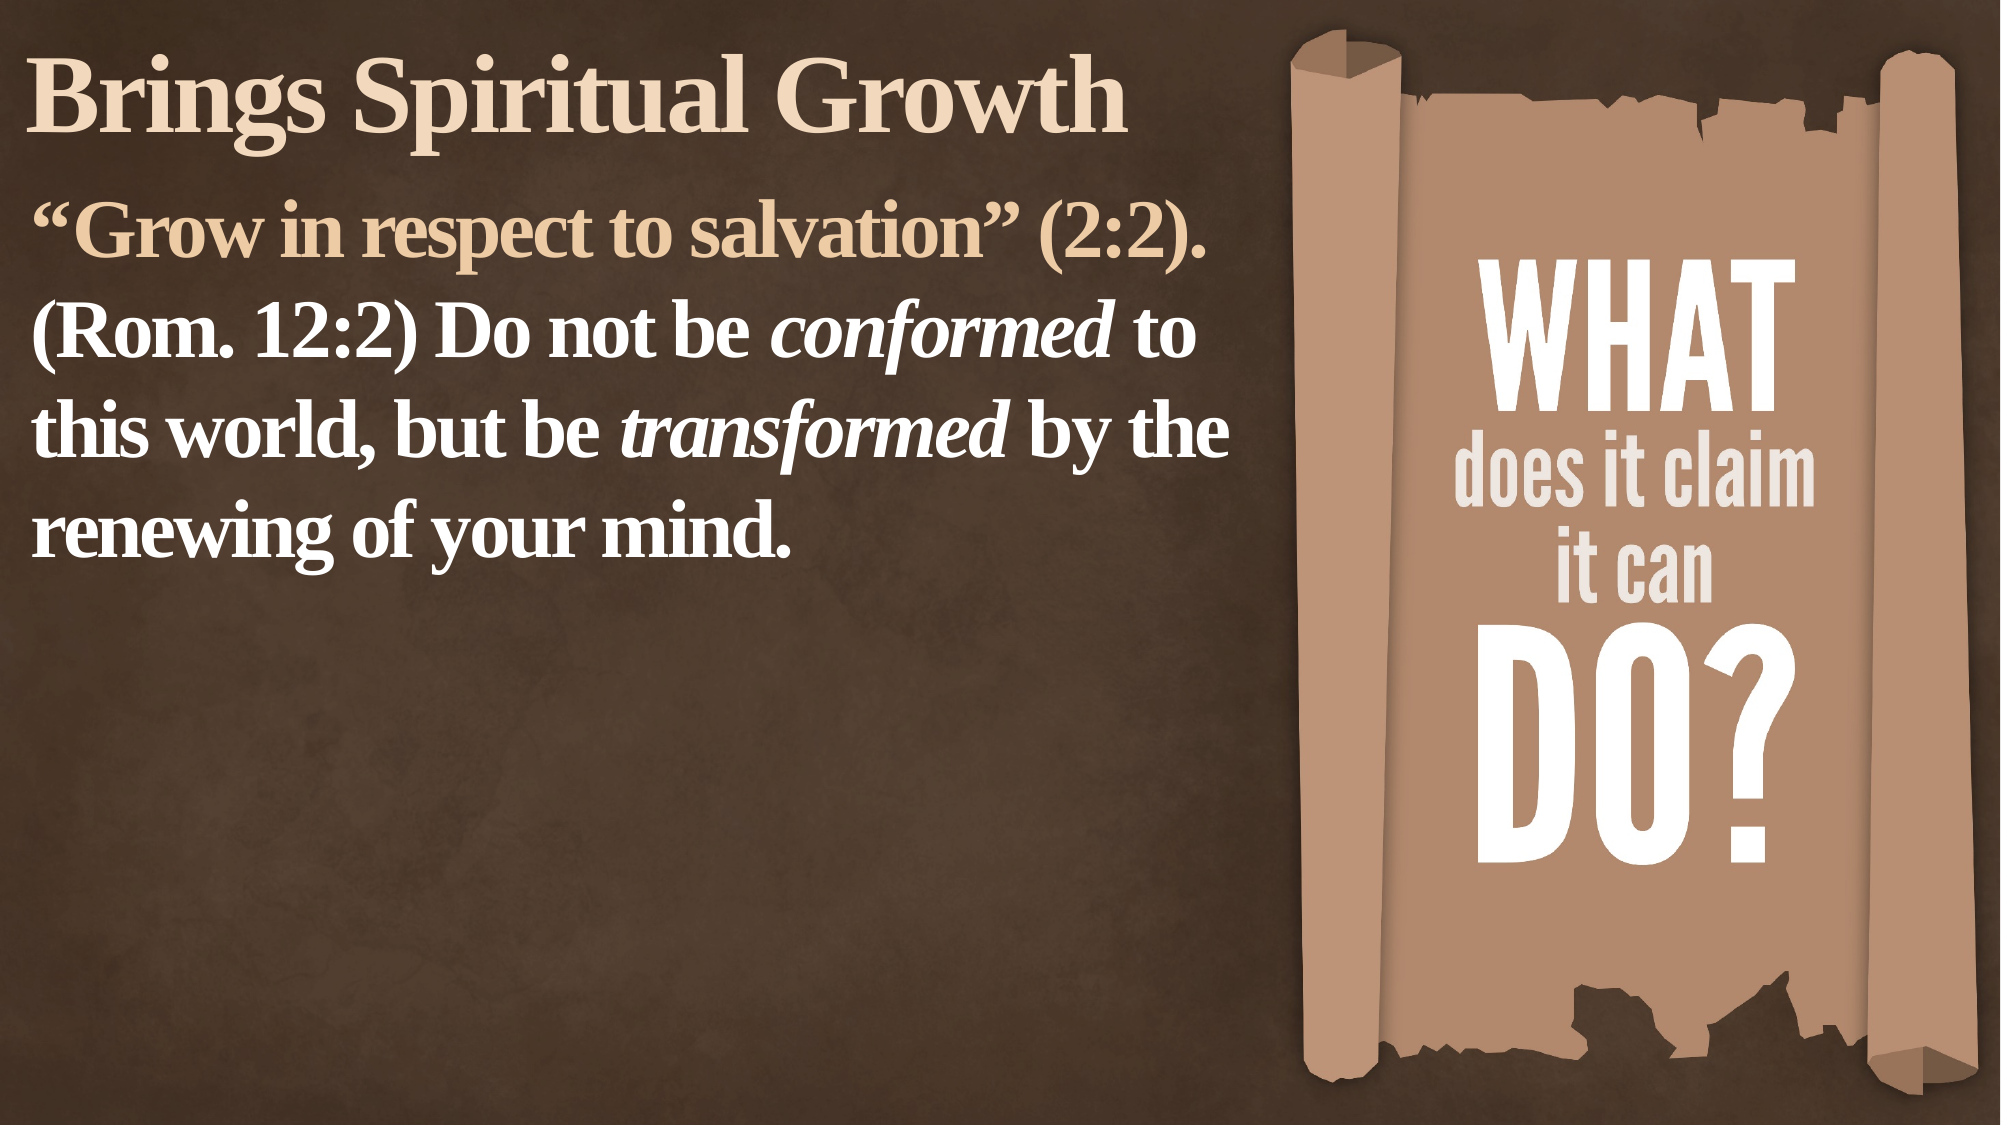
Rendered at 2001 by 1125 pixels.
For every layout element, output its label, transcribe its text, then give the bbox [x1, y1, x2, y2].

text_box “Grow in respect to salvation” (2:2). (Rom. 12:2) Do not be conformed to this world, but be transformed by the renewing of your mind. [16, 167, 1288, 582]
picture [0, 0, 2001, 1125]
text_box Brings Spiritual Growth [10, 12, 1290, 163]
